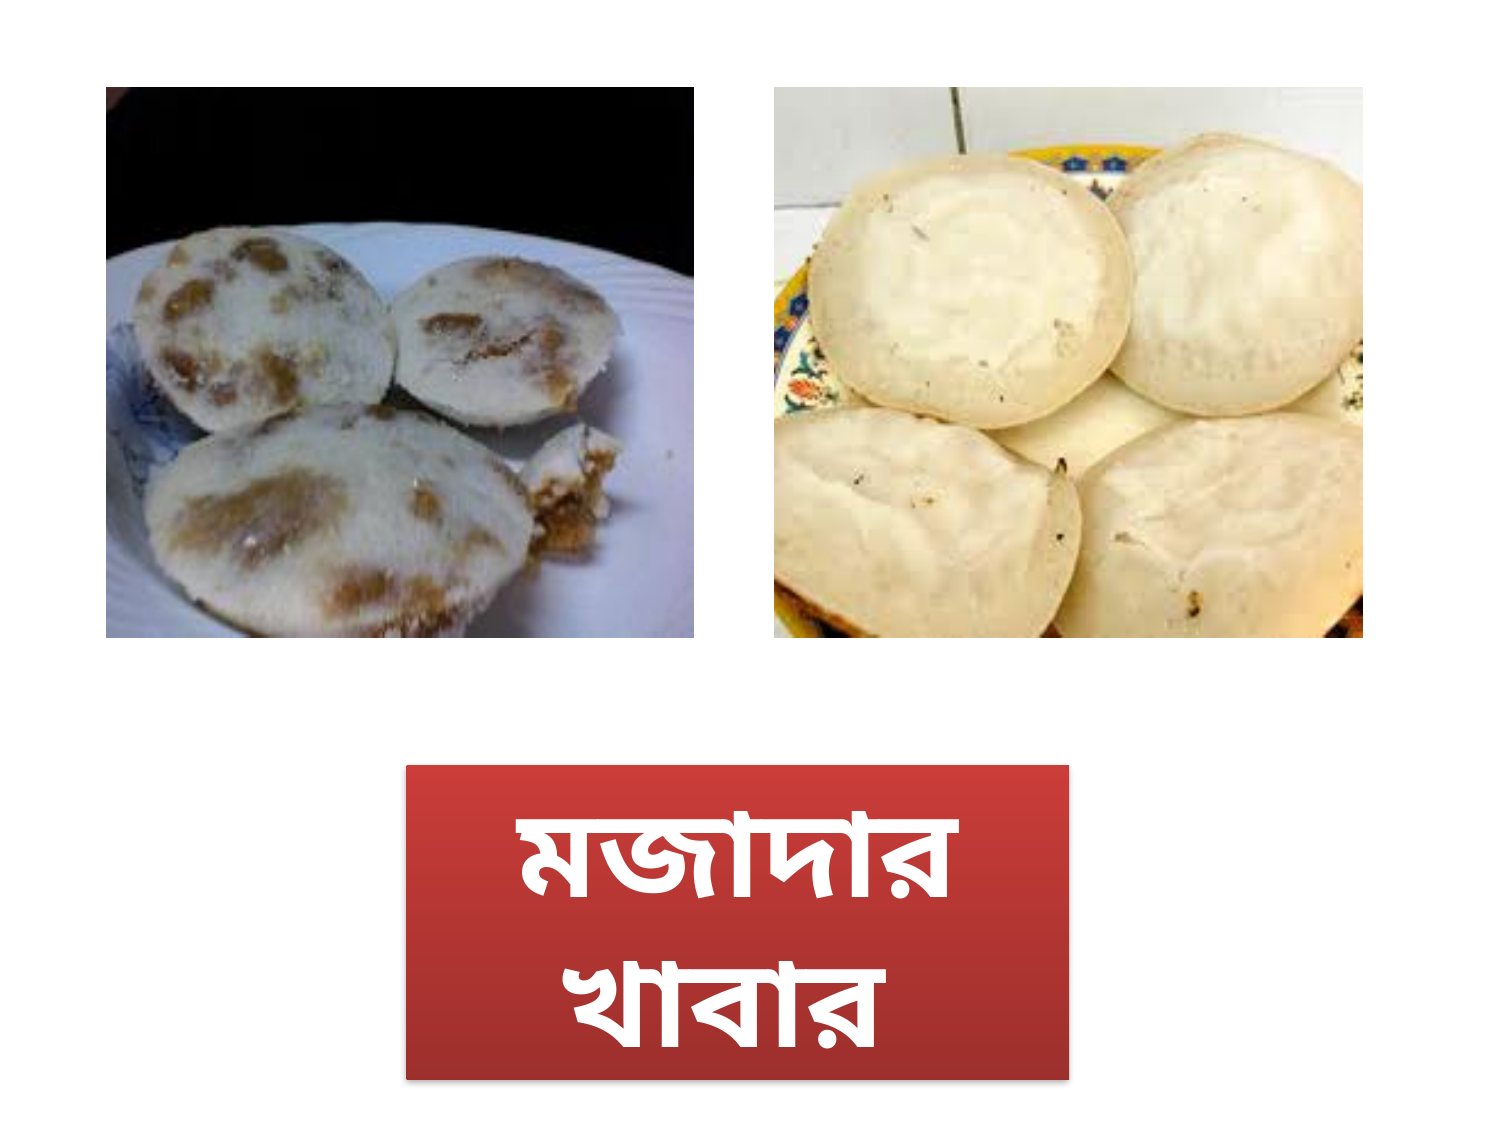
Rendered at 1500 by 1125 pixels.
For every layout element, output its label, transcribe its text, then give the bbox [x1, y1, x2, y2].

text_box মজাদার খাবার [406, 765, 1070, 1080]
picture [774, 87, 1363, 638]
picture [106, 87, 694, 638]
